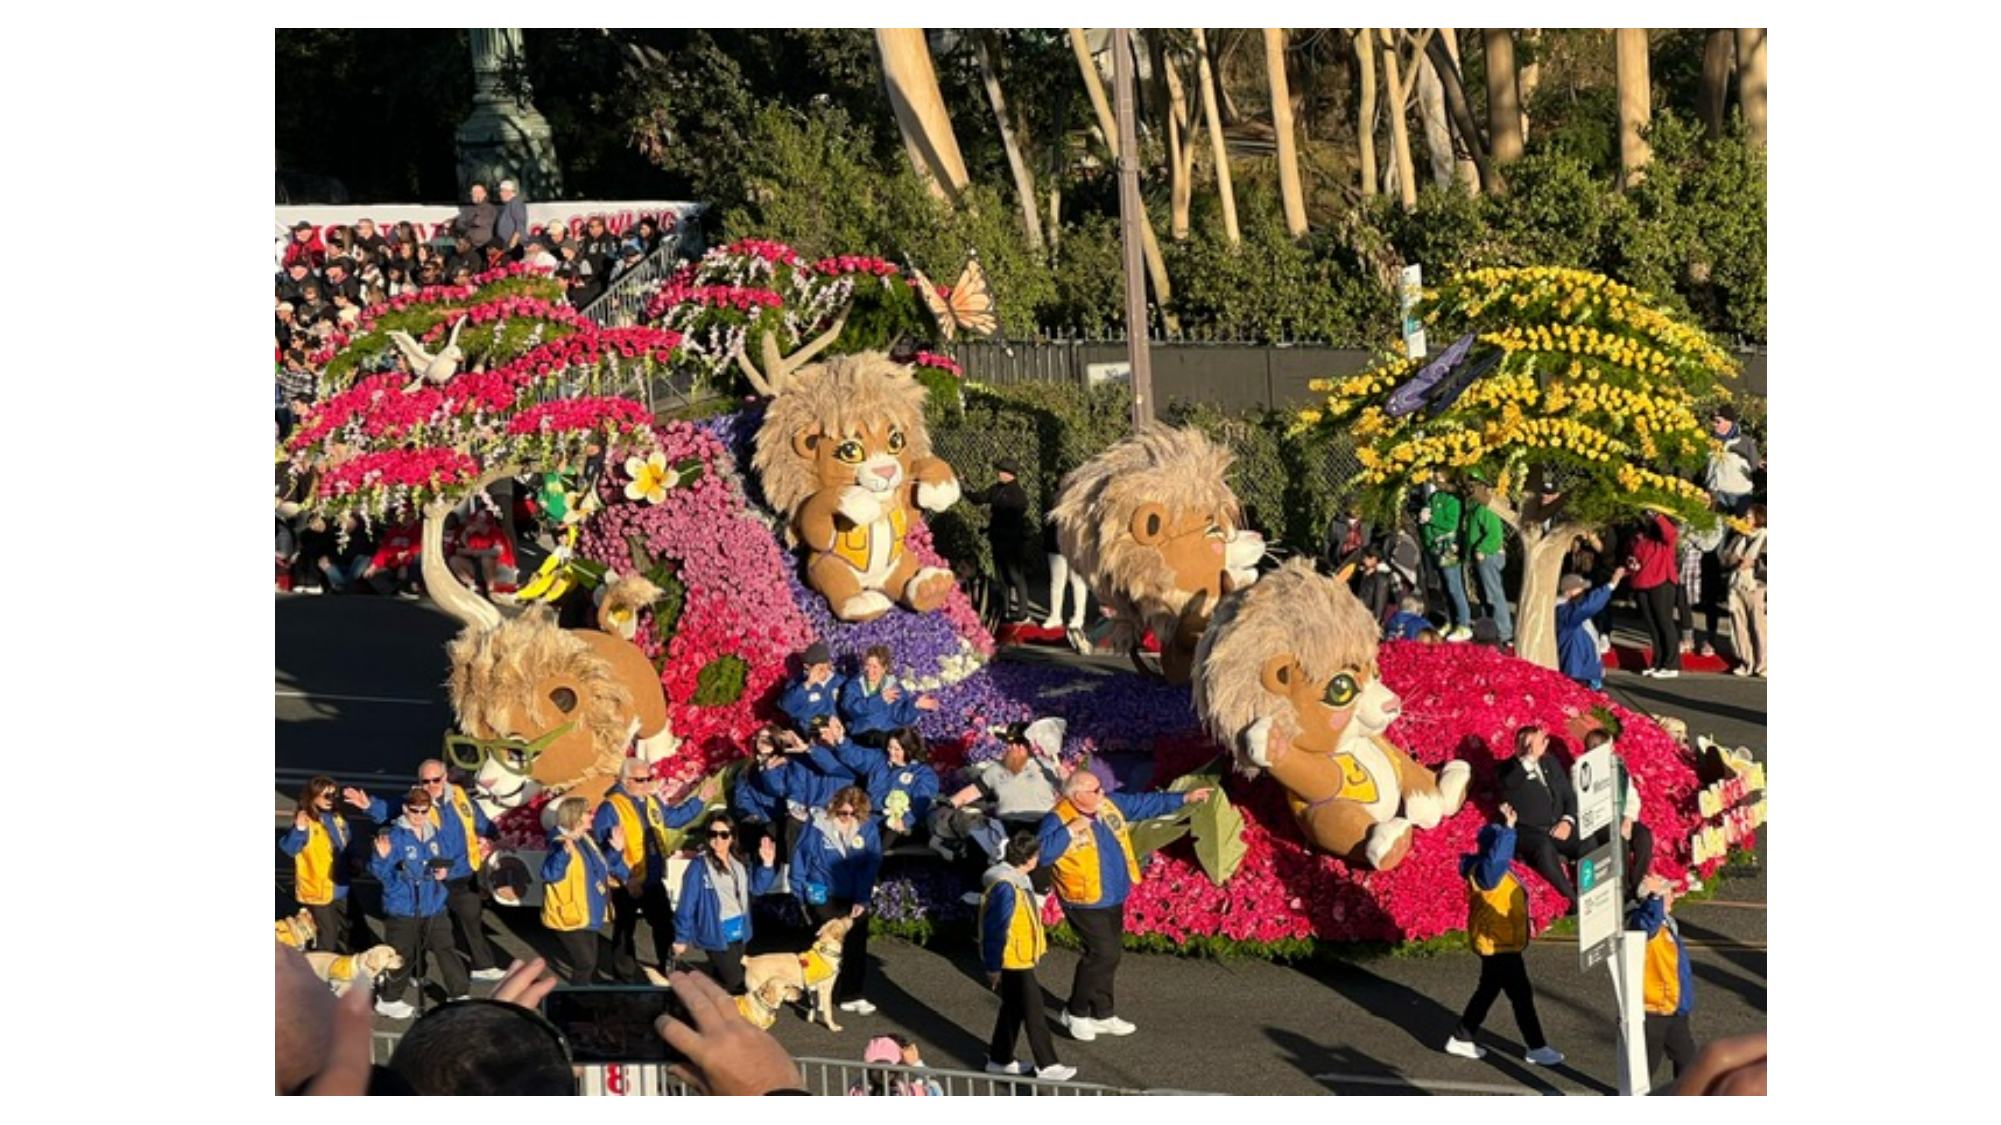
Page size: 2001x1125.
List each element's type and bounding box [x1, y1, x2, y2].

picture [275, 28, 1767, 1097]
